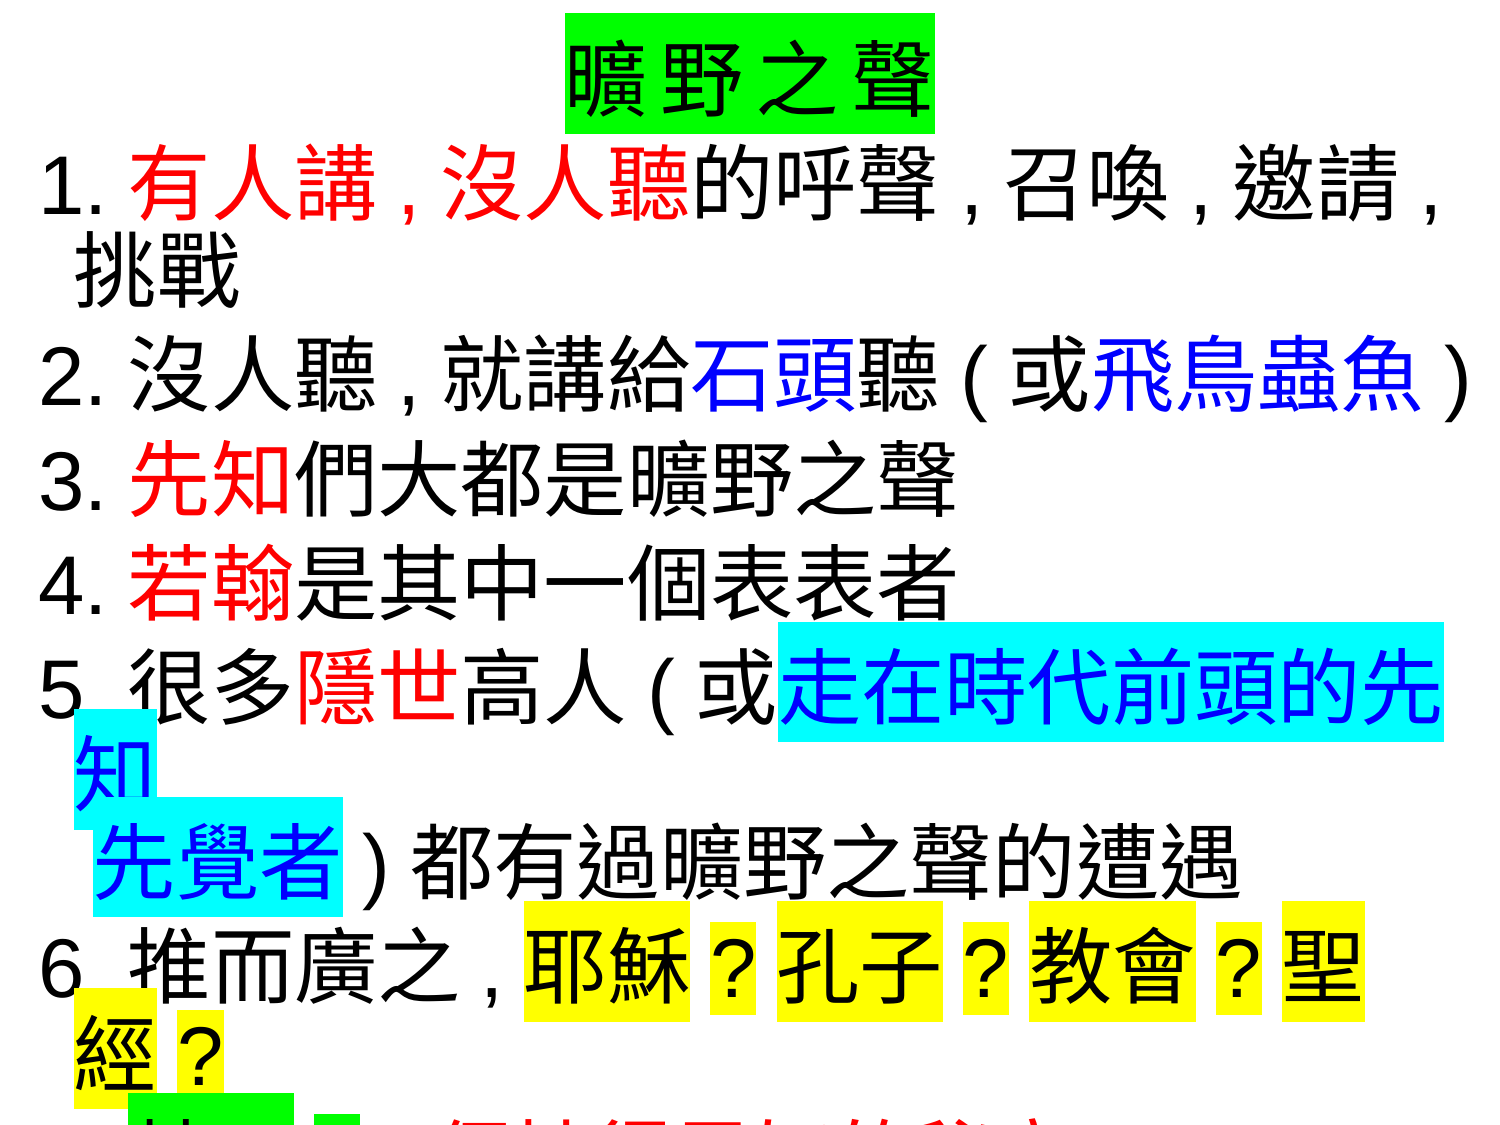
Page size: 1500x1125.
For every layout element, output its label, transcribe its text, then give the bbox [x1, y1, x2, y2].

subtitle 曠野之聲 1.有人講,沒人聽的呼聲,召喚,邀請,挑戰 2.沒人聽,就講給石頭聽(或飛鳥蟲魚) 3.先知們大都是曠野之聲 4.若翰是其中一個表表者 5.很多隱世高人(或走在時代前頭的先知 先覺者)都有過曠野之聲的遭遇 6.推而廣之,耶穌?孔子?教會?聖經? 7.梵二? (保持得最好的秘密best kept secret!) [0, 19, 1500, 1102]
